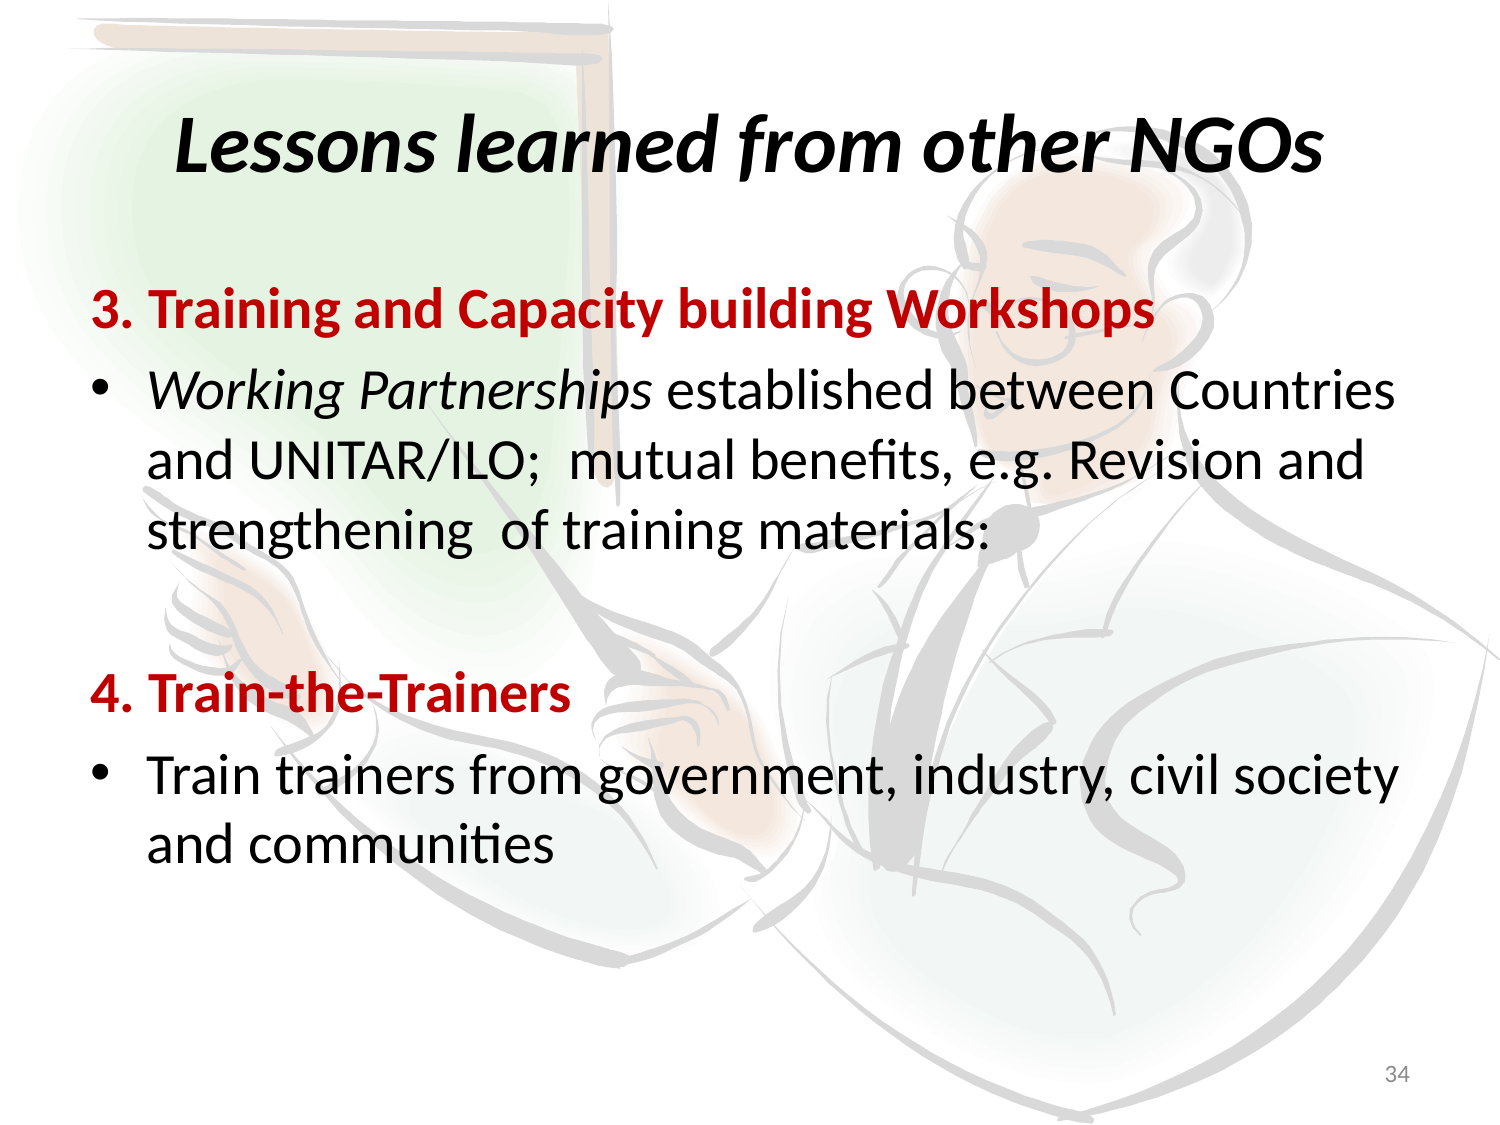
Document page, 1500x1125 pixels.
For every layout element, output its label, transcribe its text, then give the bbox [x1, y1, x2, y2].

list 3. Training and Capacity building Workshops Working Partnerships established between Countries and UNITAR/ILO; mutual benefits, e.g. Revision and strengthening of training materials: 4. Train-the-Trainers Train trainers from government, industry, civil society and communities [75, 262, 1425, 1005]
title Lessons learned from other NGOs [75, 45, 1425, 233]
slide_number 34 [1074, 1042, 1425, 1103]
